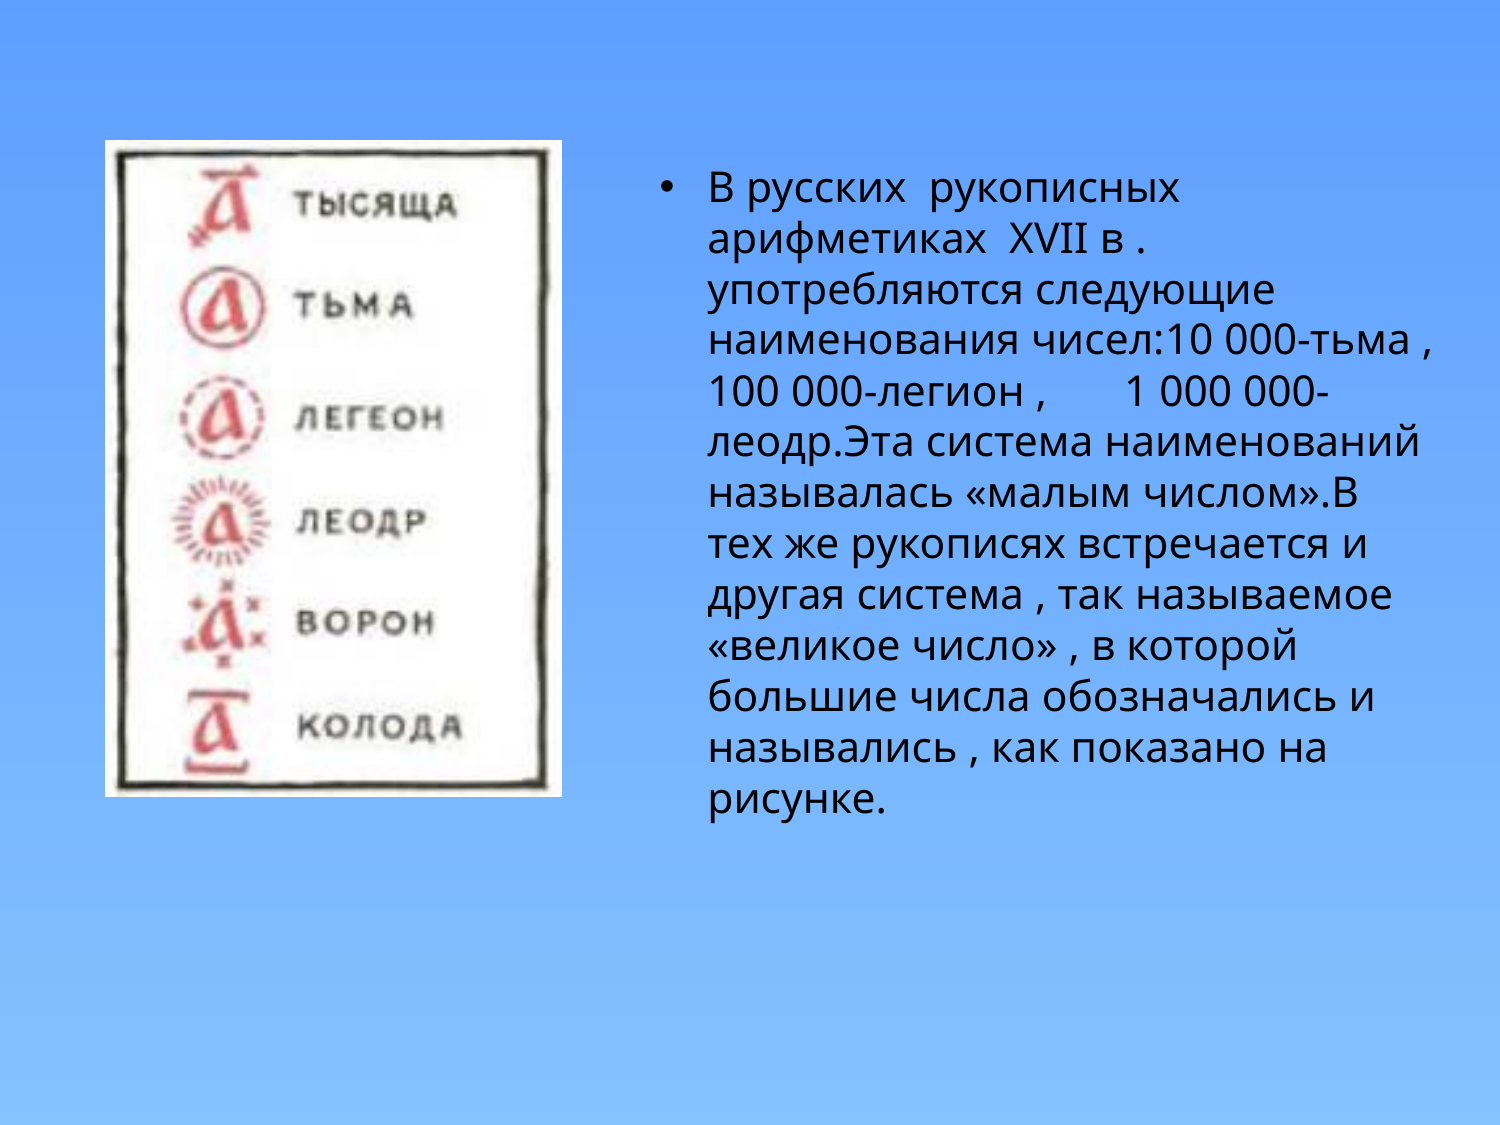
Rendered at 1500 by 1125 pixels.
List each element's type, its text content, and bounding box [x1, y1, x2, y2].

list В русских рукописных арифметиках XVII в . употребляются следующие наименования чисел:10 000-тьма , 100 000-легион , 1 000 000-леодр.Эта система наименований называлась «малым числом».В тех же рукописях встречается и другая система , так называемое «великое число» , в которой большие числа обозначались и назывались , как показано на рисунке. [644, 152, 1449, 875]
picture [105, 140, 562, 798]
